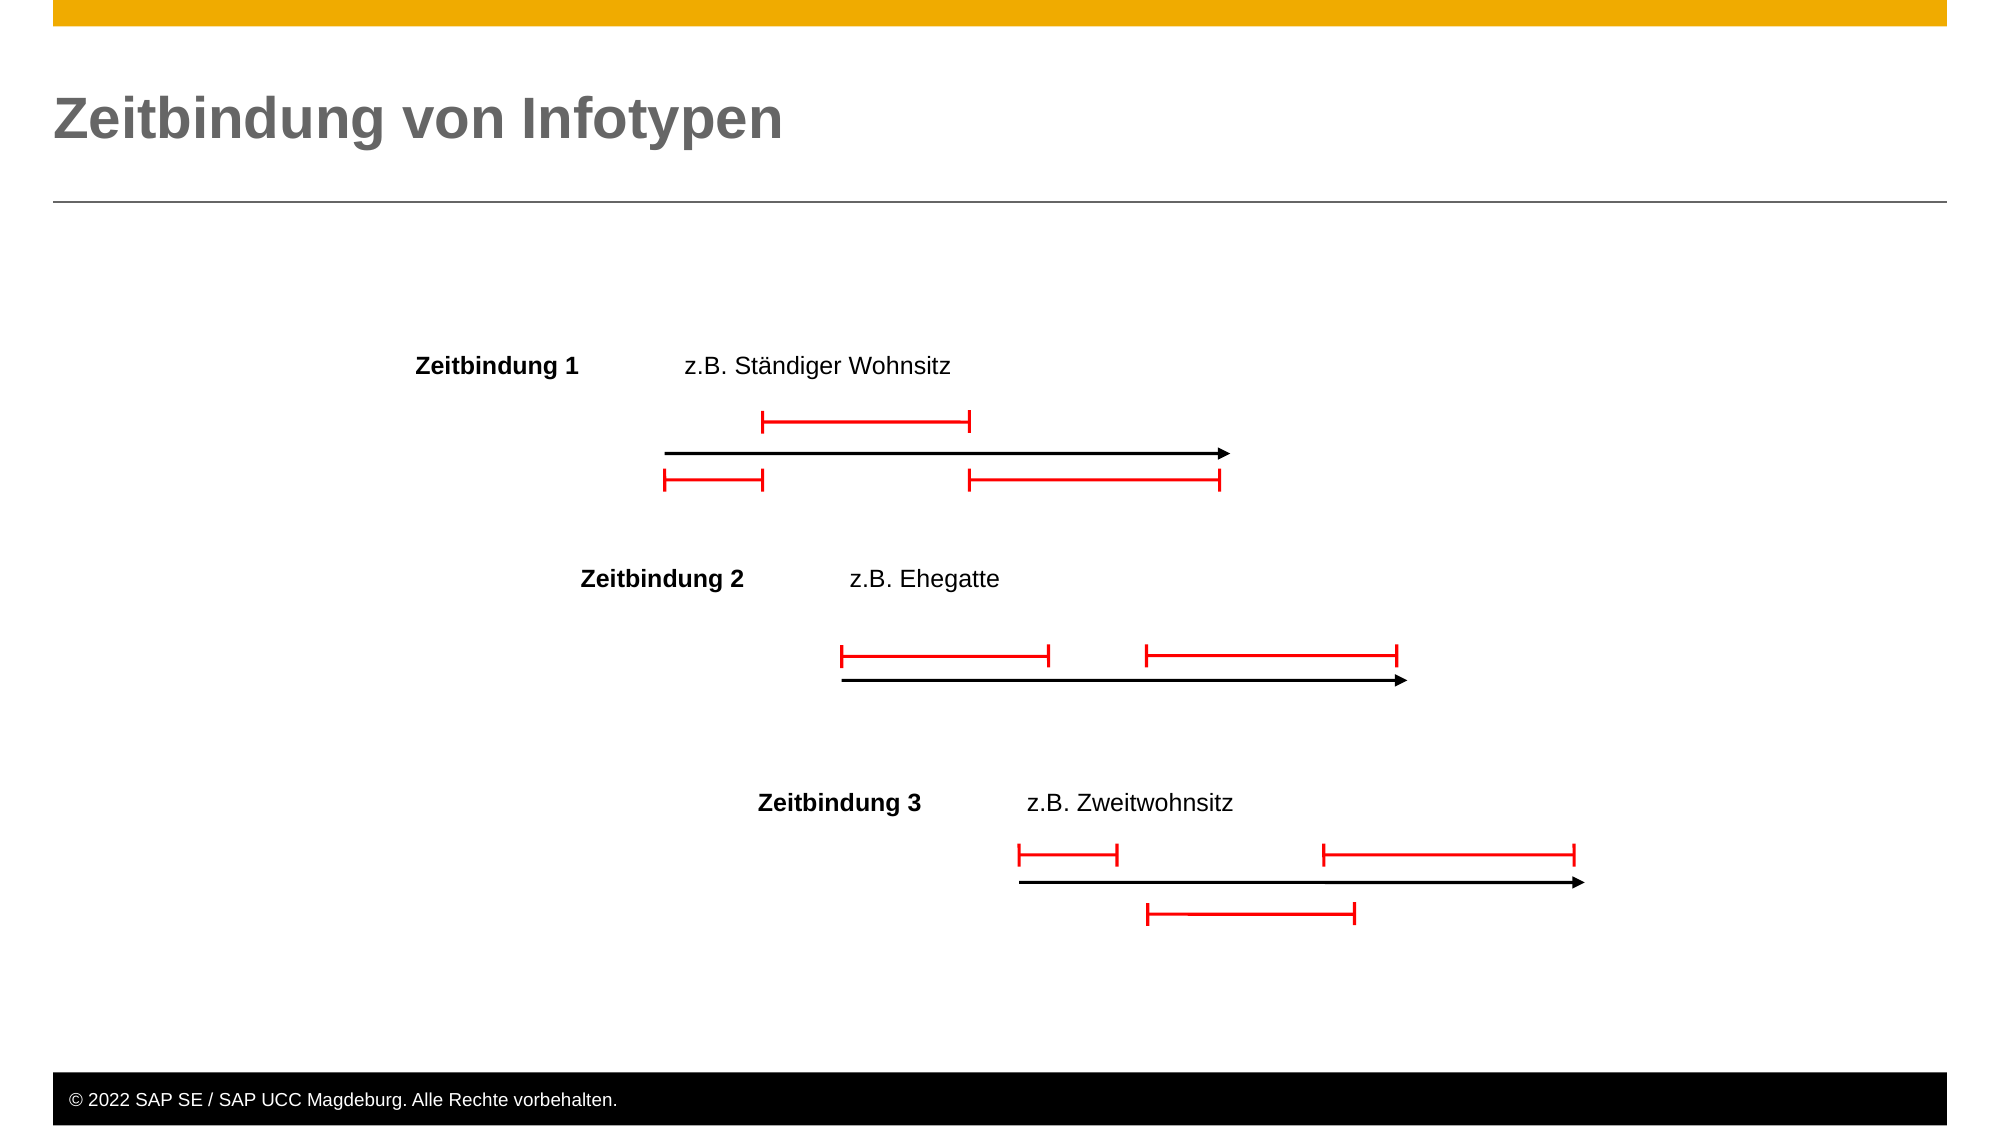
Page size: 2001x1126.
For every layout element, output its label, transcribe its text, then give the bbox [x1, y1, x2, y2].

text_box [415, 349, 1585, 927]
title Zeitbindung von Infotypen [53, 53, 1947, 178]
